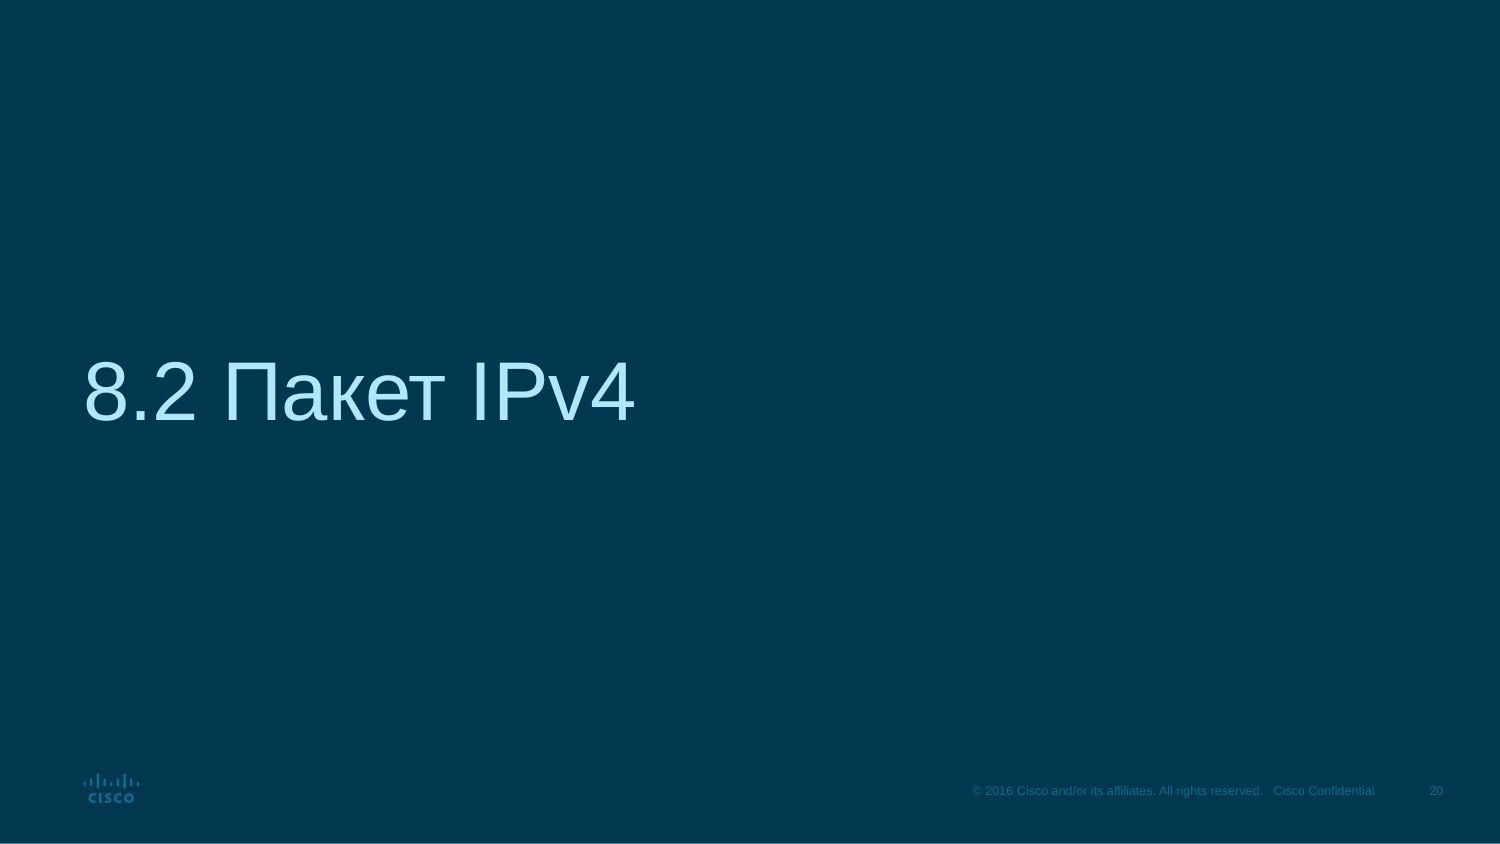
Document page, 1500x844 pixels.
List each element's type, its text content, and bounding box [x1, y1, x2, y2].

title 8.2 Пакет IPv4 [68, 150, 1315, 446]
